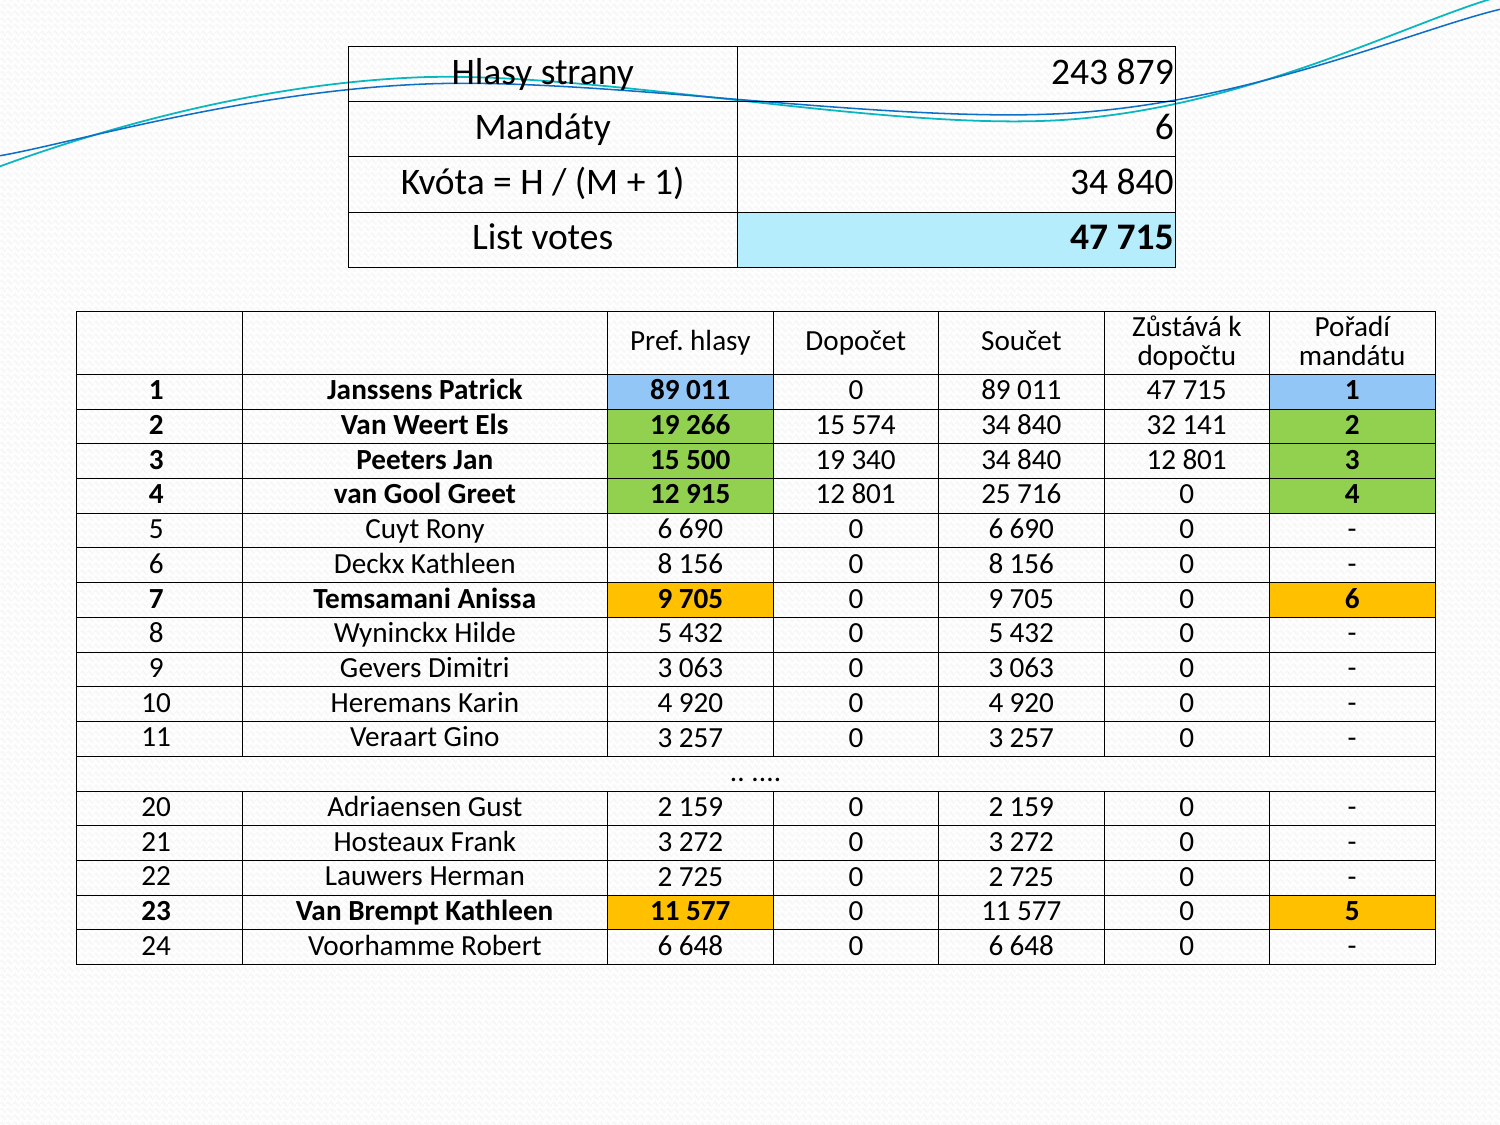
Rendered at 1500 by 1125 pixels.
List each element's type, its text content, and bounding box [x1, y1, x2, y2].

table_cell .. .... [77, 757, 1435, 791]
table_cell Cuyt Rony [243, 514, 607, 547]
table_cell 23 [77, 896, 242, 929]
table_cell 20 [77, 792, 242, 825]
table_cell 0 [774, 826, 938, 860]
table_cell 34 840 [939, 444, 1104, 478]
table_cell 0 [774, 930, 938, 964]
table_cell 3 257 [939, 722, 1104, 756]
table_cell Van Brempt Kathleen [243, 896, 607, 929]
table_cell 0 [774, 548, 938, 582]
table_cell 89 011 [939, 375, 1104, 409]
table_cell 1 [1270, 375, 1435, 409]
table_cell van Gool Greet [243, 479, 607, 513]
table_cell List votes [349, 213, 737, 267]
table_cell 12 915 [608, 479, 773, 513]
table_cell 2 [77, 410, 242, 443]
table_cell Mandáty [349, 102, 737, 156]
table_cell 9 [77, 653, 242, 686]
table_cell Deckx Kathleen [243, 548, 607, 582]
table_cell 2 725 [608, 861, 773, 895]
table_cell - [1270, 861, 1435, 895]
table_cell Heremans Karin [243, 687, 607, 721]
table_cell 4 920 [608, 687, 773, 721]
table_cell - [1270, 826, 1435, 860]
table_cell 0 [1105, 583, 1269, 617]
table_cell 0 [774, 375, 938, 409]
table_cell 8 [77, 618, 242, 652]
table_cell 0 [1105, 826, 1269, 860]
table_cell 0 [1105, 514, 1269, 547]
table_cell 0 [1105, 896, 1269, 929]
table_cell 2 725 [939, 861, 1104, 895]
table_cell 6 [77, 548, 242, 582]
table_cell - [1270, 930, 1435, 964]
table_header Dopočet [774, 312, 938, 374]
table_header Zůstává k dopočtu [1105, 312, 1269, 374]
table_cell Adriaensen Gust [243, 792, 607, 825]
table_cell 3 257 [608, 722, 773, 756]
table_cell 6 648 [939, 930, 1104, 964]
table_cell - [1270, 687, 1435, 721]
table_cell 11 577 [608, 896, 773, 929]
table_cell Wyninckx Hilde [243, 618, 607, 652]
table_header Pořadí mandátu [1270, 312, 1435, 374]
table_cell 0 [774, 583, 938, 617]
table_cell 8 156 [939, 548, 1104, 582]
table_cell Kvóta = H / (M + 1) [349, 157, 737, 212]
table_cell - [1270, 792, 1435, 825]
table_cell 5 [1270, 896, 1435, 929]
table_cell 32 141 [1105, 410, 1269, 443]
table_cell 21 [77, 826, 242, 860]
table_header [77, 312, 242, 374]
table_cell Voorhamme Robert [243, 930, 607, 964]
table_cell 0 [774, 896, 938, 929]
table_cell 3 [77, 444, 242, 478]
table_cell 0 [1105, 792, 1269, 825]
table_cell Gevers Dimitri [243, 653, 607, 686]
table_cell 47 715 [738, 213, 1175, 267]
table_cell 6 648 [608, 930, 773, 964]
table_cell 2 159 [939, 792, 1104, 825]
table_cell 4 [1270, 479, 1435, 513]
table_cell 0 [1105, 930, 1269, 964]
table_cell Veraart Gino [243, 722, 607, 756]
table_cell 12 801 [774, 479, 938, 513]
table_cell 7 [77, 583, 242, 617]
table_cell 19 340 [774, 444, 938, 478]
table_cell 0 [1105, 687, 1269, 721]
table_cell 0 [1105, 722, 1269, 756]
table_cell Temsamani Anissa [243, 583, 607, 617]
table_cell 0 [1105, 861, 1269, 895]
table_cell 3 063 [608, 653, 773, 686]
table_cell 47 715 [1105, 375, 1269, 409]
table_cell 2 [1270, 410, 1435, 443]
table_cell Peeters Jan [243, 444, 607, 478]
table_header Hlasy strany [349, 47, 737, 101]
table_cell 19 266 [608, 410, 773, 443]
table_cell Janssens Patrick [243, 375, 607, 409]
table_cell 15 500 [608, 444, 773, 478]
table_cell - [1270, 722, 1435, 756]
table_cell 5 [77, 514, 242, 547]
table_cell 0 [1105, 479, 1269, 513]
table_cell 3 272 [939, 826, 1104, 860]
table_cell - [1270, 618, 1435, 652]
table_cell 8 156 [608, 548, 773, 582]
table_header Součet [939, 312, 1104, 374]
table_cell 0 [1105, 653, 1269, 686]
table_cell 6 [1270, 583, 1435, 617]
table_cell - [1270, 514, 1435, 547]
table_header [243, 312, 607, 374]
table_cell 0 [774, 653, 938, 686]
table_cell 6 690 [939, 514, 1104, 547]
table_cell 0 [774, 514, 938, 547]
table_cell 3 063 [939, 653, 1104, 686]
table_header Pref. hlasy [608, 312, 773, 374]
table_cell 0 [774, 722, 938, 756]
table_cell 1 [77, 375, 242, 409]
table_cell 6 [738, 102, 1175, 156]
table_cell 89 011 [608, 375, 773, 409]
table_cell 0 [774, 861, 938, 895]
table_cell 2 159 [608, 792, 773, 825]
table_cell 6 690 [608, 514, 773, 547]
table_cell 0 [774, 687, 938, 721]
table_cell 22 [77, 861, 242, 895]
table_cell 10 [77, 687, 242, 721]
table_cell - [1270, 653, 1435, 686]
table_cell Van Weert Els [243, 410, 607, 443]
table_cell 9 705 [608, 583, 773, 617]
table_cell 0 [1105, 618, 1269, 652]
table_cell 15 574 [774, 410, 938, 443]
table_header 243 879 [738, 47, 1175, 101]
table_cell Lauwers Herman [243, 861, 607, 895]
table_cell 24 [77, 930, 242, 964]
table_cell 4 [77, 479, 242, 513]
table_cell 0 [1105, 548, 1269, 582]
table_cell 0 [774, 618, 938, 652]
table_cell 25 716 [939, 479, 1104, 513]
table_cell 4 920 [939, 687, 1104, 721]
table_cell 34 840 [738, 157, 1175, 212]
table_cell 3 272 [608, 826, 773, 860]
table_cell 9 705 [939, 583, 1104, 617]
table_cell 11 577 [939, 896, 1104, 929]
table_cell 5 432 [939, 618, 1104, 652]
table_cell 5 432 [608, 618, 773, 652]
table_cell 0 [774, 792, 938, 825]
table_cell 3 [1270, 444, 1435, 478]
table_cell - [1270, 548, 1435, 582]
table_cell Hosteaux Frank [243, 826, 607, 860]
table_cell 34 840 [939, 410, 1104, 443]
table_cell 11 [77, 722, 242, 756]
table_cell 12 801 [1105, 444, 1269, 478]
